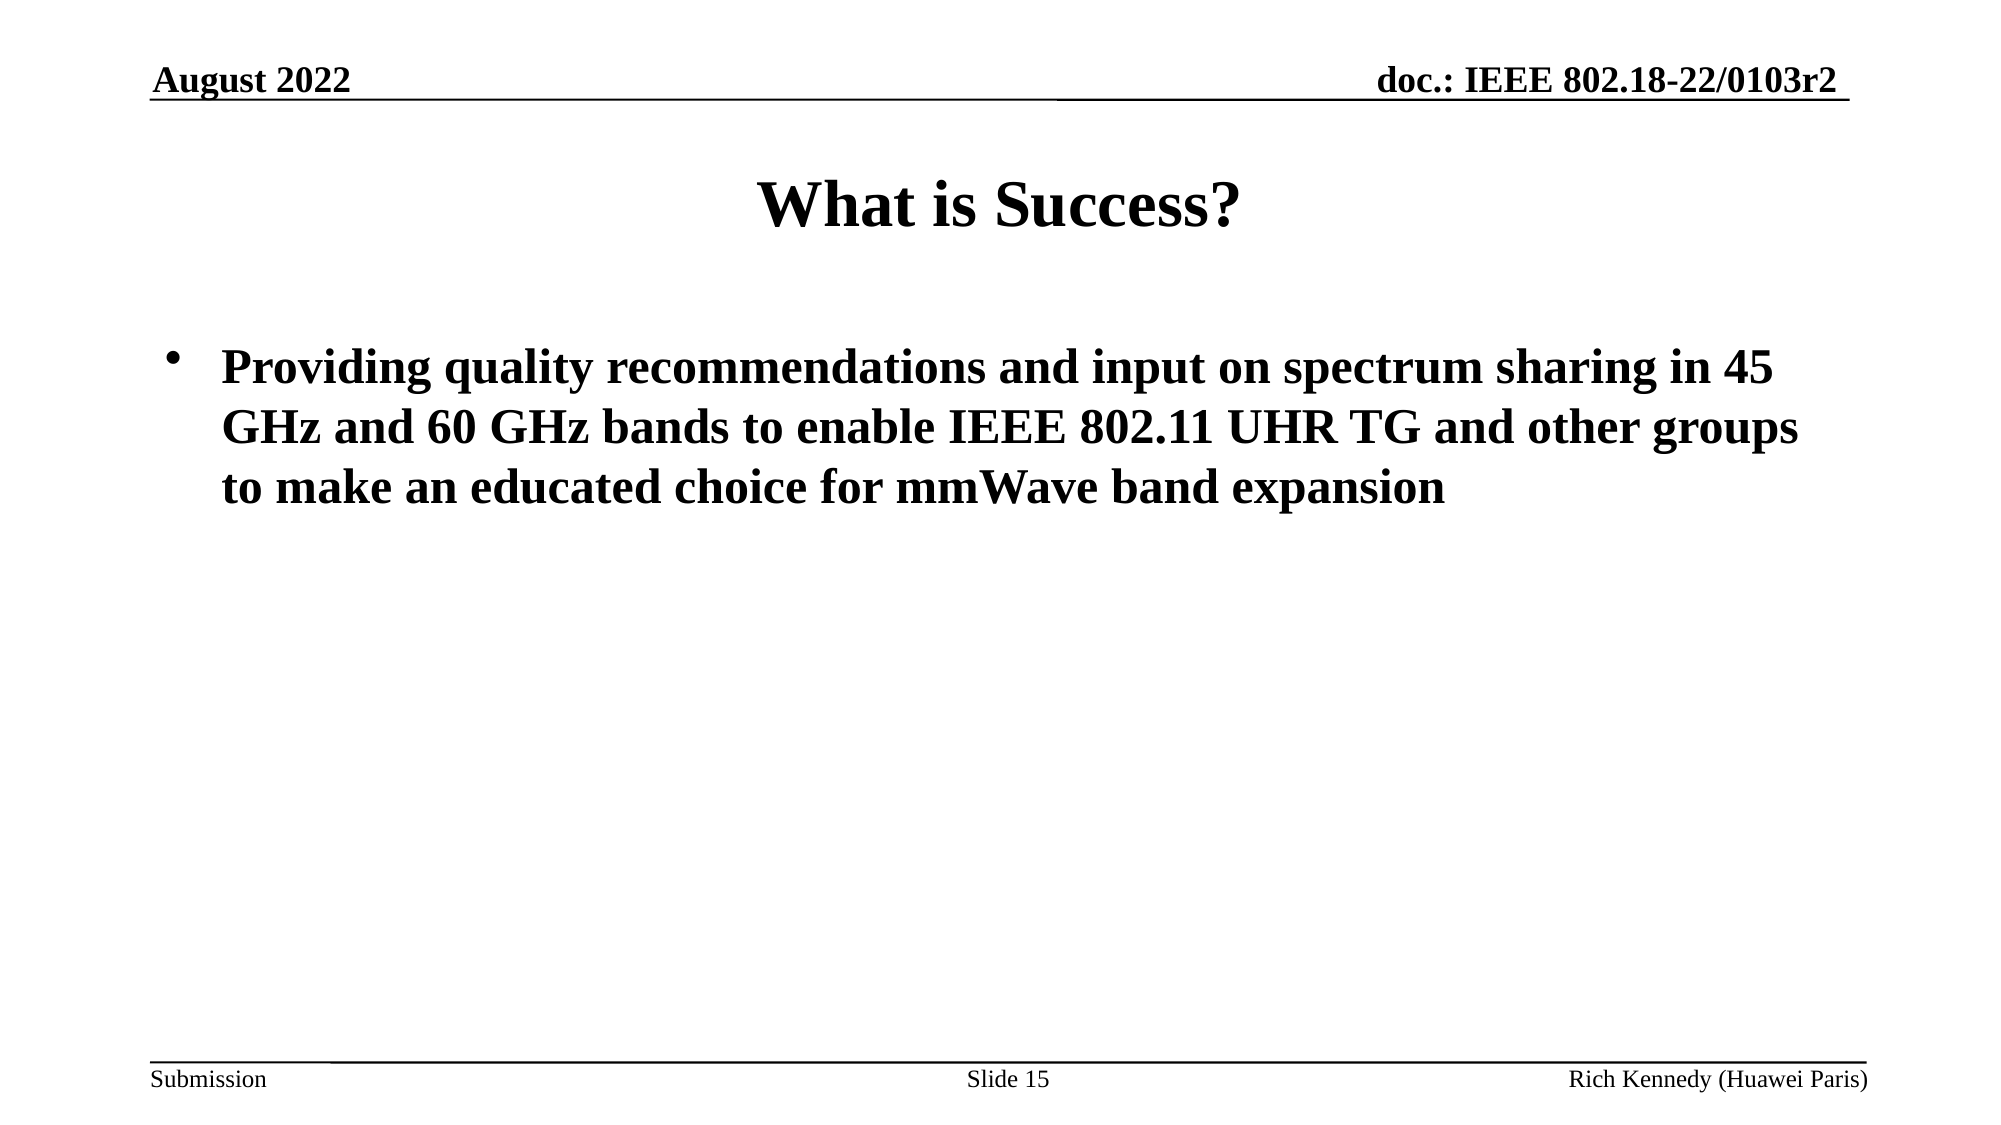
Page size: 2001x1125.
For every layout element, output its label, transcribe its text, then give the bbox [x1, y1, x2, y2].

footer Rich Kennedy (Huawei Paris) [1564, 1061, 1869, 1093]
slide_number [152, 54, 354, 101]
list Providing quality recommendations and input on spectrum sharing in 45 GHz and 60 GHz bands to enable IEEE 802.11 UHR TG and other groups to make an educated choice for mmWave band expansion [149, 326, 1850, 1002]
title What is Success? [150, 112, 1850, 288]
slide_number Slide 15 [964, 1061, 1053, 1093]
